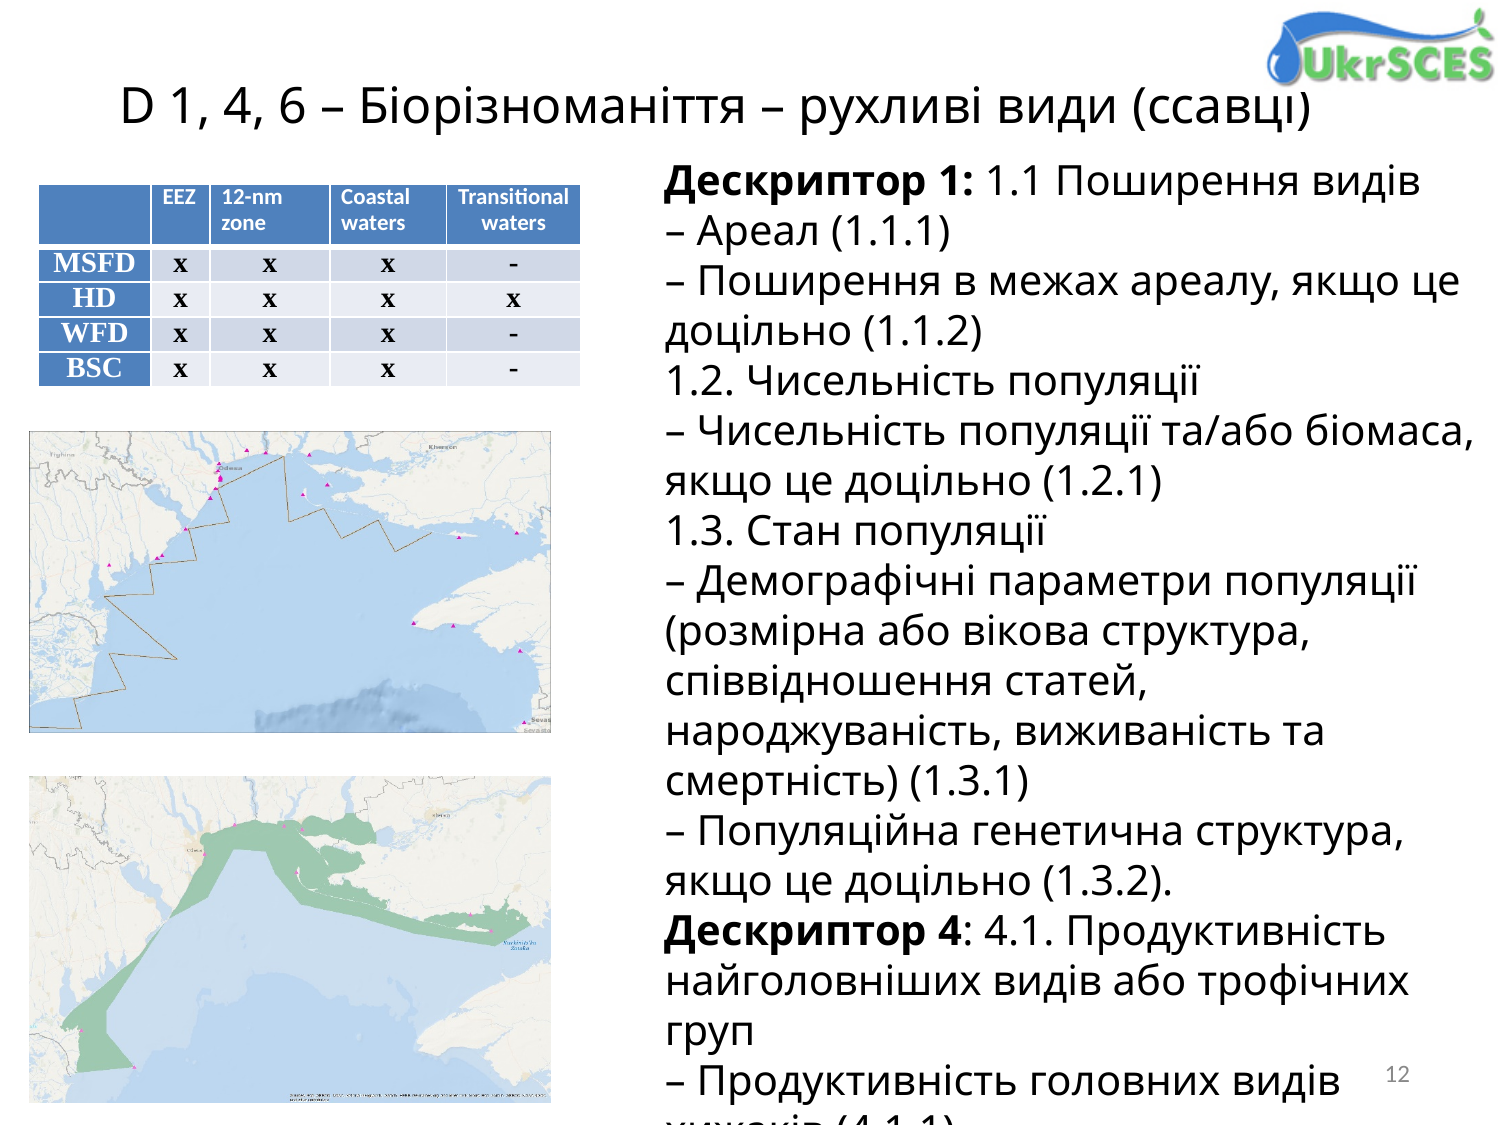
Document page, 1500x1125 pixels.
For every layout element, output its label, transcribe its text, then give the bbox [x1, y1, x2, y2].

table_cell - [447, 318, 580, 351]
table_cell x [331, 250, 446, 281]
table_cell x [331, 353, 446, 386]
table_cell x [331, 283, 446, 316]
table_cell x [331, 318, 446, 351]
picture [29, 431, 551, 733]
table_header EEZ [152, 185, 209, 244]
table_cell x [211, 318, 329, 351]
table_cell x [211, 353, 329, 386]
table_cell x [152, 250, 209, 281]
table_header [39, 185, 150, 244]
table_header Coastal waters [331, 185, 446, 244]
text_box Дескриптор 1: 1.1 Поширення видів – Ареал (1.1.1) – Поширення в межах ареалу, якщо це доцільно (1.1.2) 1.2. Чисельність популяції – Чисельність популяції та/або біомаса, якщо це доцільно (1.2.1) 1.3. Стан популяції – Демографічні параметри популяції (розмірна або вікова структура, співвідношення статей, народжуваність, виживаність та смертність) (1.3.1) – Популяційна генетична структура, якщо це доцільно (1.3.2). Дескриптор 4: 4.1. Продуктивність найголовніших видів або трофічних груп – Продуктивність головних видів хижаків (4.1.1) [650, 146, 1500, 1125]
table_cell x [211, 250, 329, 281]
picture [29, 776, 551, 1103]
table_cell x [447, 283, 580, 316]
table_cell - [447, 353, 580, 386]
table_cell x [152, 318, 209, 351]
table_cell x [211, 283, 329, 316]
table_cell MSFD [39, 250, 150, 281]
table_cell HD [39, 283, 150, 316]
table_cell x [152, 283, 209, 316]
table_header Transitional waters [447, 185, 580, 244]
table_cell BSC [39, 353, 150, 386]
table_cell WFD [39, 318, 150, 351]
picture [1263, 1, 1498, 92]
table_cell - [447, 250, 580, 281]
table_header 12-nm zone [211, 185, 329, 244]
table_cell x [152, 353, 209, 386]
title D 1, 4, 6 – Біорізноманіття – рухливі види (ссавці) [40, 50, 1391, 157]
